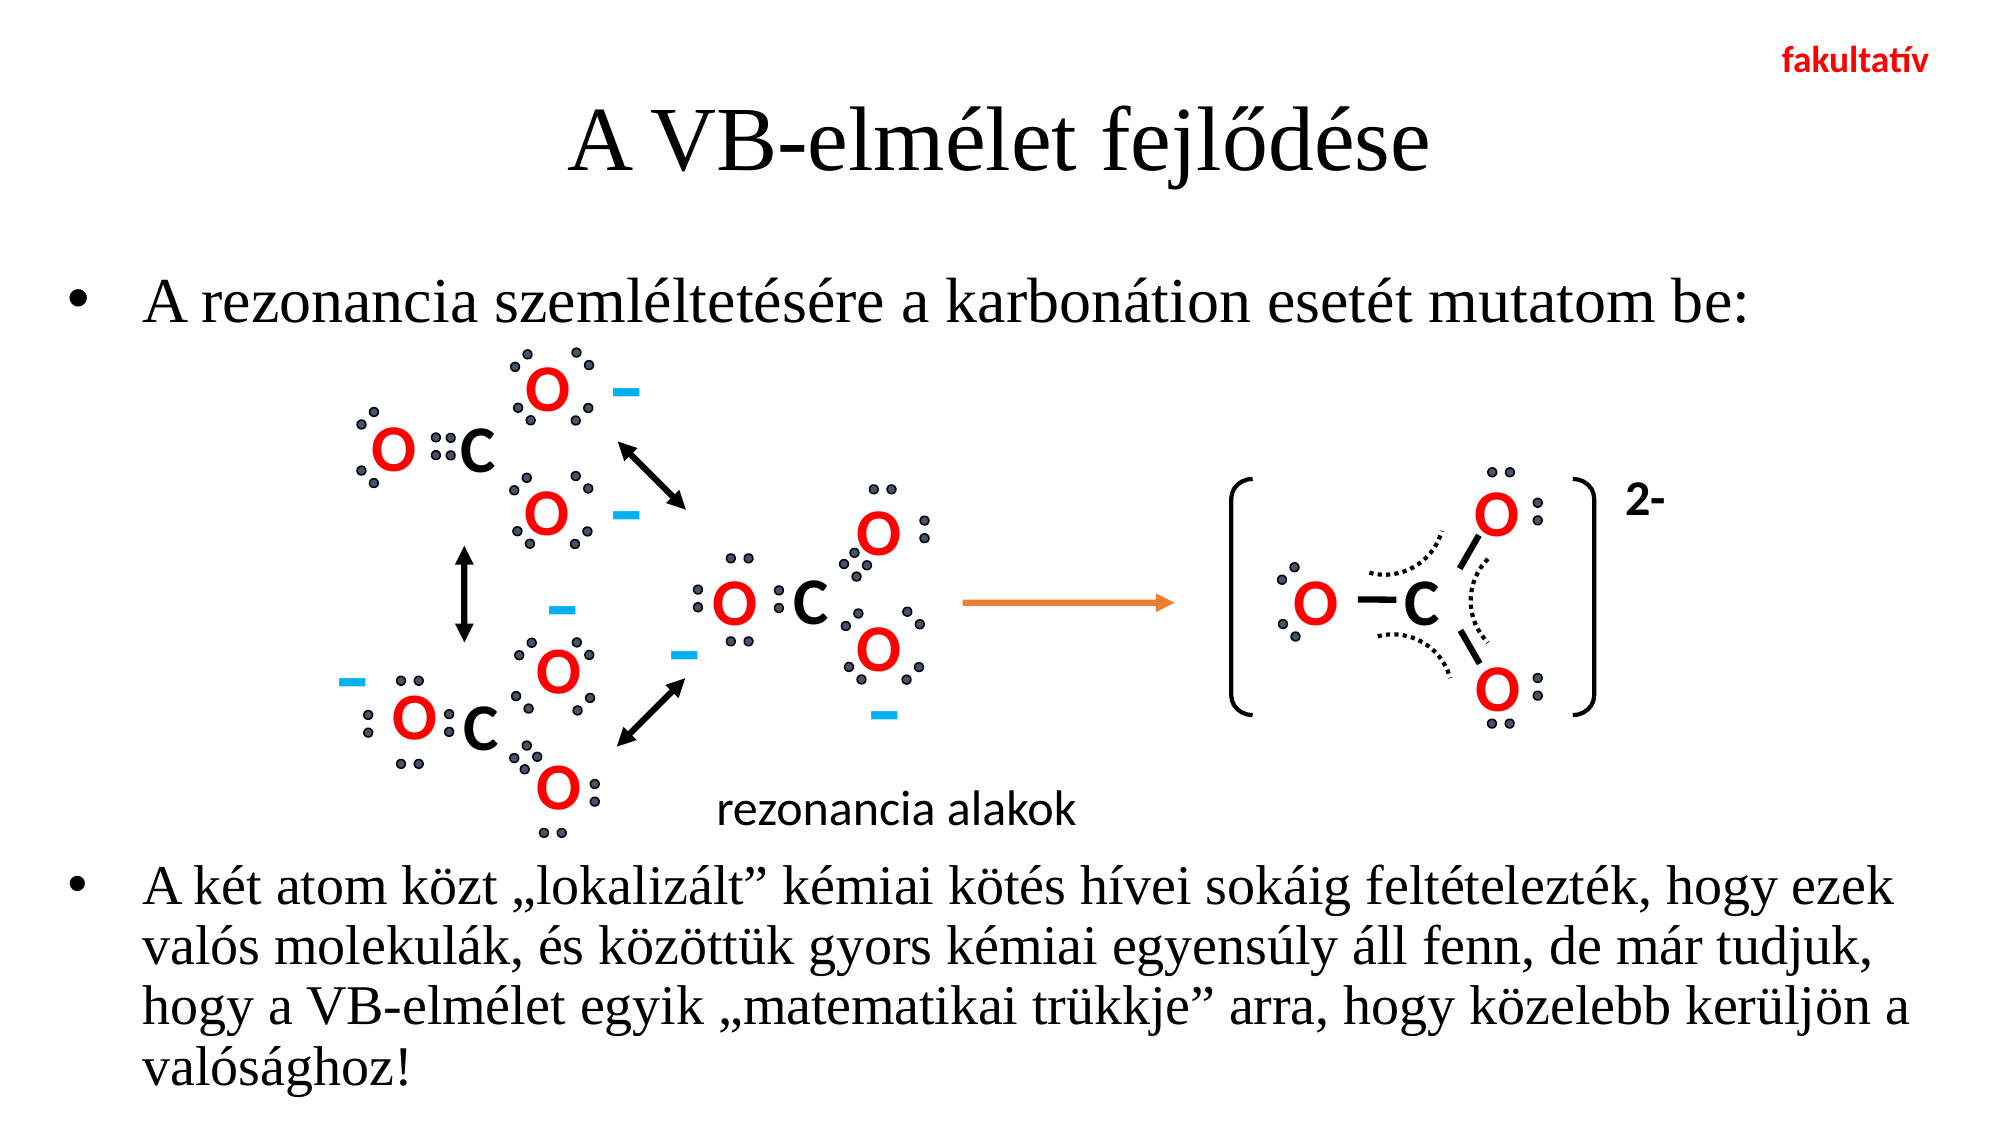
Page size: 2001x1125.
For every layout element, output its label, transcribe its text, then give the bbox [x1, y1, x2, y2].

text_box [1093, 596, 1175, 609]
text_box fakultatív [1767, 27, 1944, 88]
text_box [319, 522, 606, 844]
list A rezonancia szemléltetésére a karbonátion esetét mutatom be: A két atom közt „lokalizált” kémiai kötés hívei sokáig feltételezték, hogy ezek valós molekulák, és közöttük gyors kémiai egyensúly áll fenn, de már tudjuk, hogy a VB-elmélet egyik „matematikai trükkje” arra, hogy közelebb kerüljön a valósághoz! [52, 259, 1945, 1113]
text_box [652, 478, 936, 779]
title A VB-elmélet fejlődése [137, 32, 1863, 250]
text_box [606, 427, 1093, 844]
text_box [1231, 457, 1686, 735]
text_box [356, 304, 660, 557]
